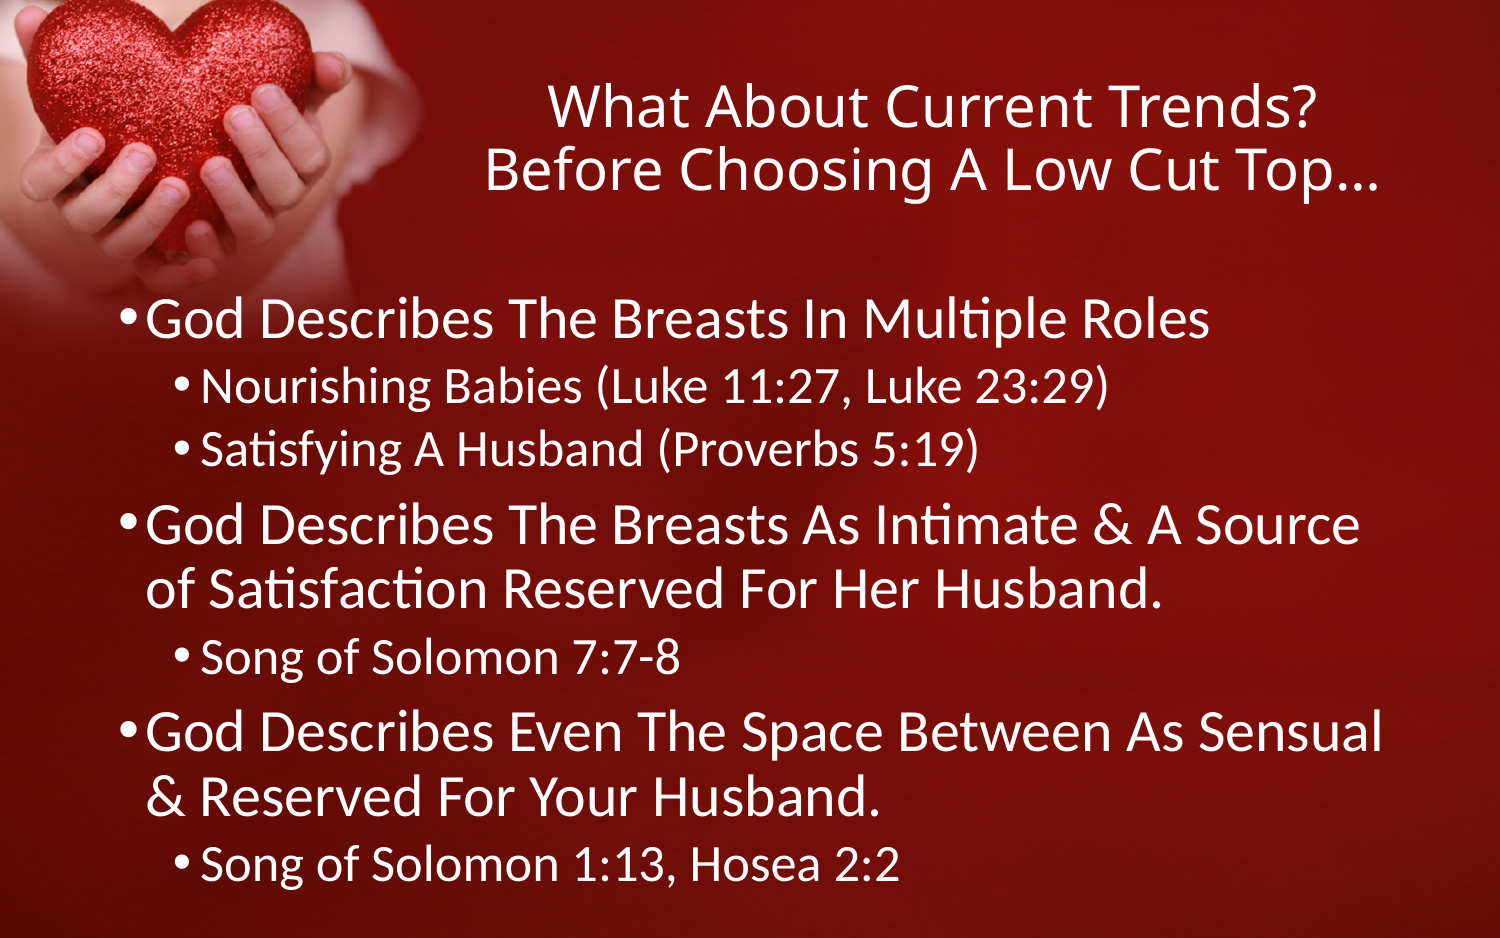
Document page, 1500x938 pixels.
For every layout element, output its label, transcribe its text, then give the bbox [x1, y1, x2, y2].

title What About Current Trends? Before Choosing A Low Cut Top… [407, 49, 1458, 232]
picture [0, 0, 1500, 938]
list God Describes The Breasts In Multiple Roles Nourishing Babies (Luke 11:27, Luke 23:29) Satisfying A Husband (Proverbs 5:19) God Describes The Breasts As Intimate & A Source of Satisfaction Reserved For Her Husband. Song of Solomon 7:7-8 God Describes Even The Space Between As Sensual & Reserved For Your Husband. Song of Solomon 1:13, Hosea 2:2 [103, 278, 1428, 903]
